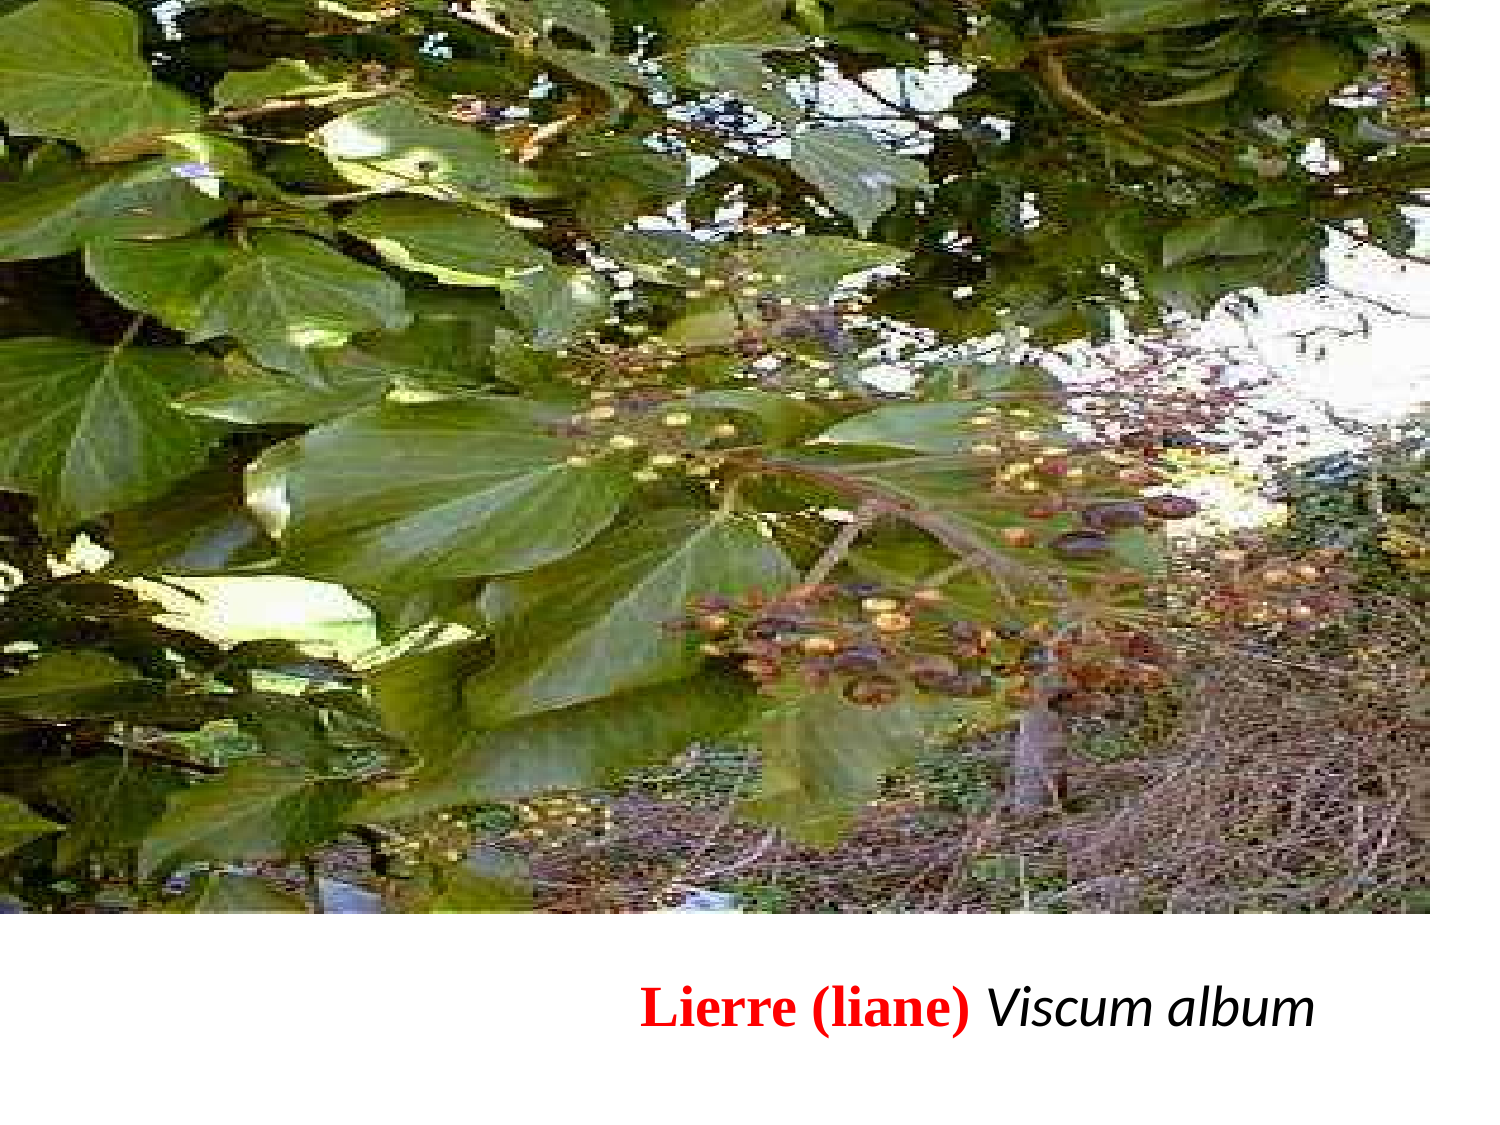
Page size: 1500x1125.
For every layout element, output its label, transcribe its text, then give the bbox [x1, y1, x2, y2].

text_box Lierre (liane) Viscum album [625, 960, 1333, 1046]
picture [0, 0, 1430, 915]
